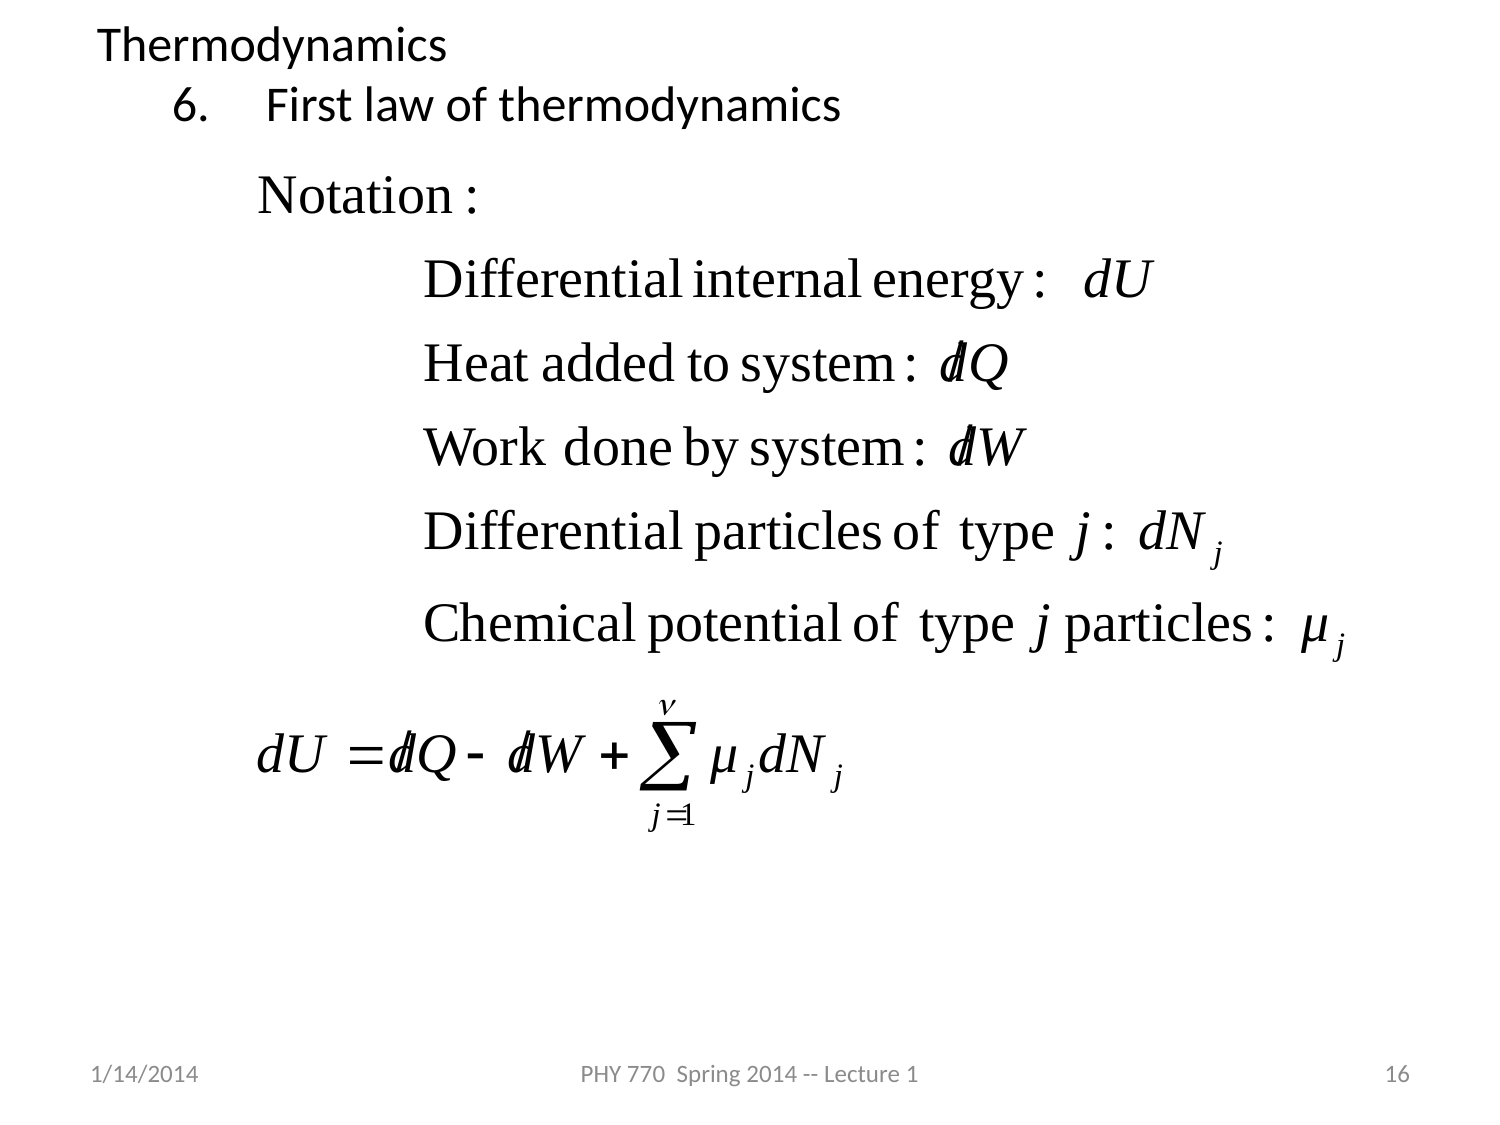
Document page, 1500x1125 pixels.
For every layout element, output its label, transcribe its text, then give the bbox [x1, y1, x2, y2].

text_box Thermodynamics 6. First law of thermodynamics [82, 4, 1420, 140]
slide_number 16 [1074, 1042, 1425, 1103]
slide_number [75, 1042, 425, 1103]
footer PHY 770 Spring 2014 -- Lecture 1 [512, 1042, 988, 1103]
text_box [247, 162, 1363, 844]
